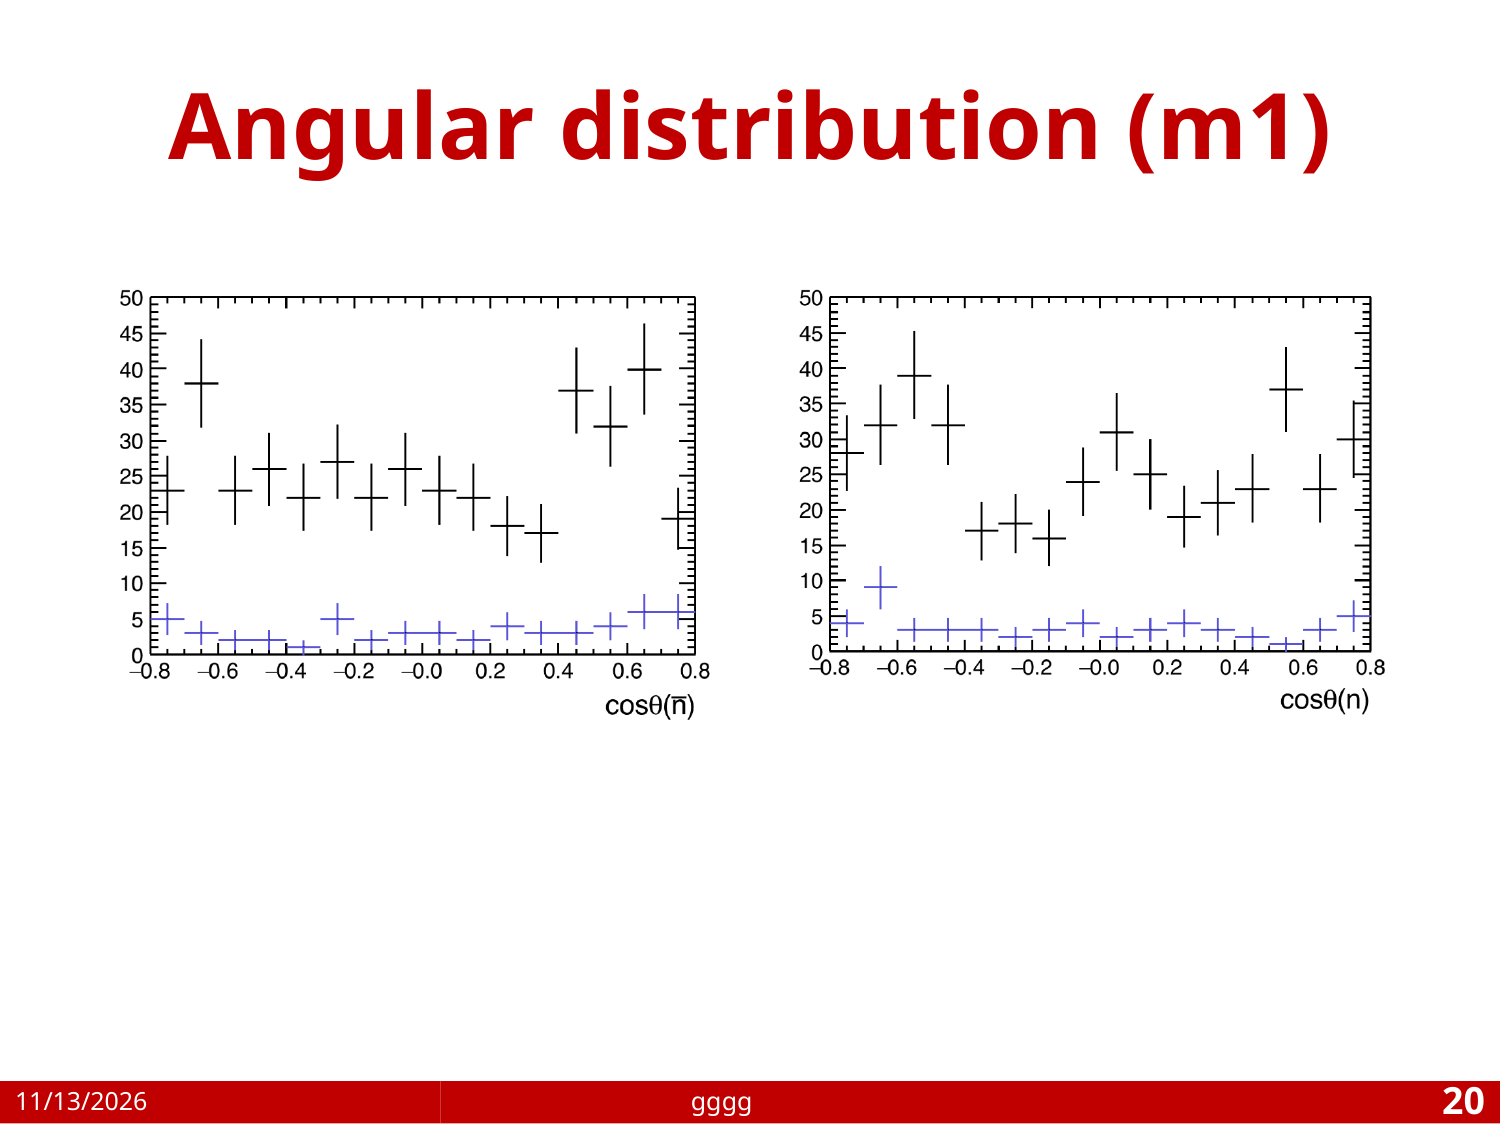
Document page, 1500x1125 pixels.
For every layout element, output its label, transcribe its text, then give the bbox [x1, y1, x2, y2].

picture [780, 285, 1397, 728]
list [103, 285, 730, 735]
footer gggg [440, 1081, 1003, 1124]
slide_number 20 [1003, 1081, 1500, 1124]
title Angular distribution (m1) [103, 21, 1397, 239]
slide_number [0, 1081, 440, 1124]
